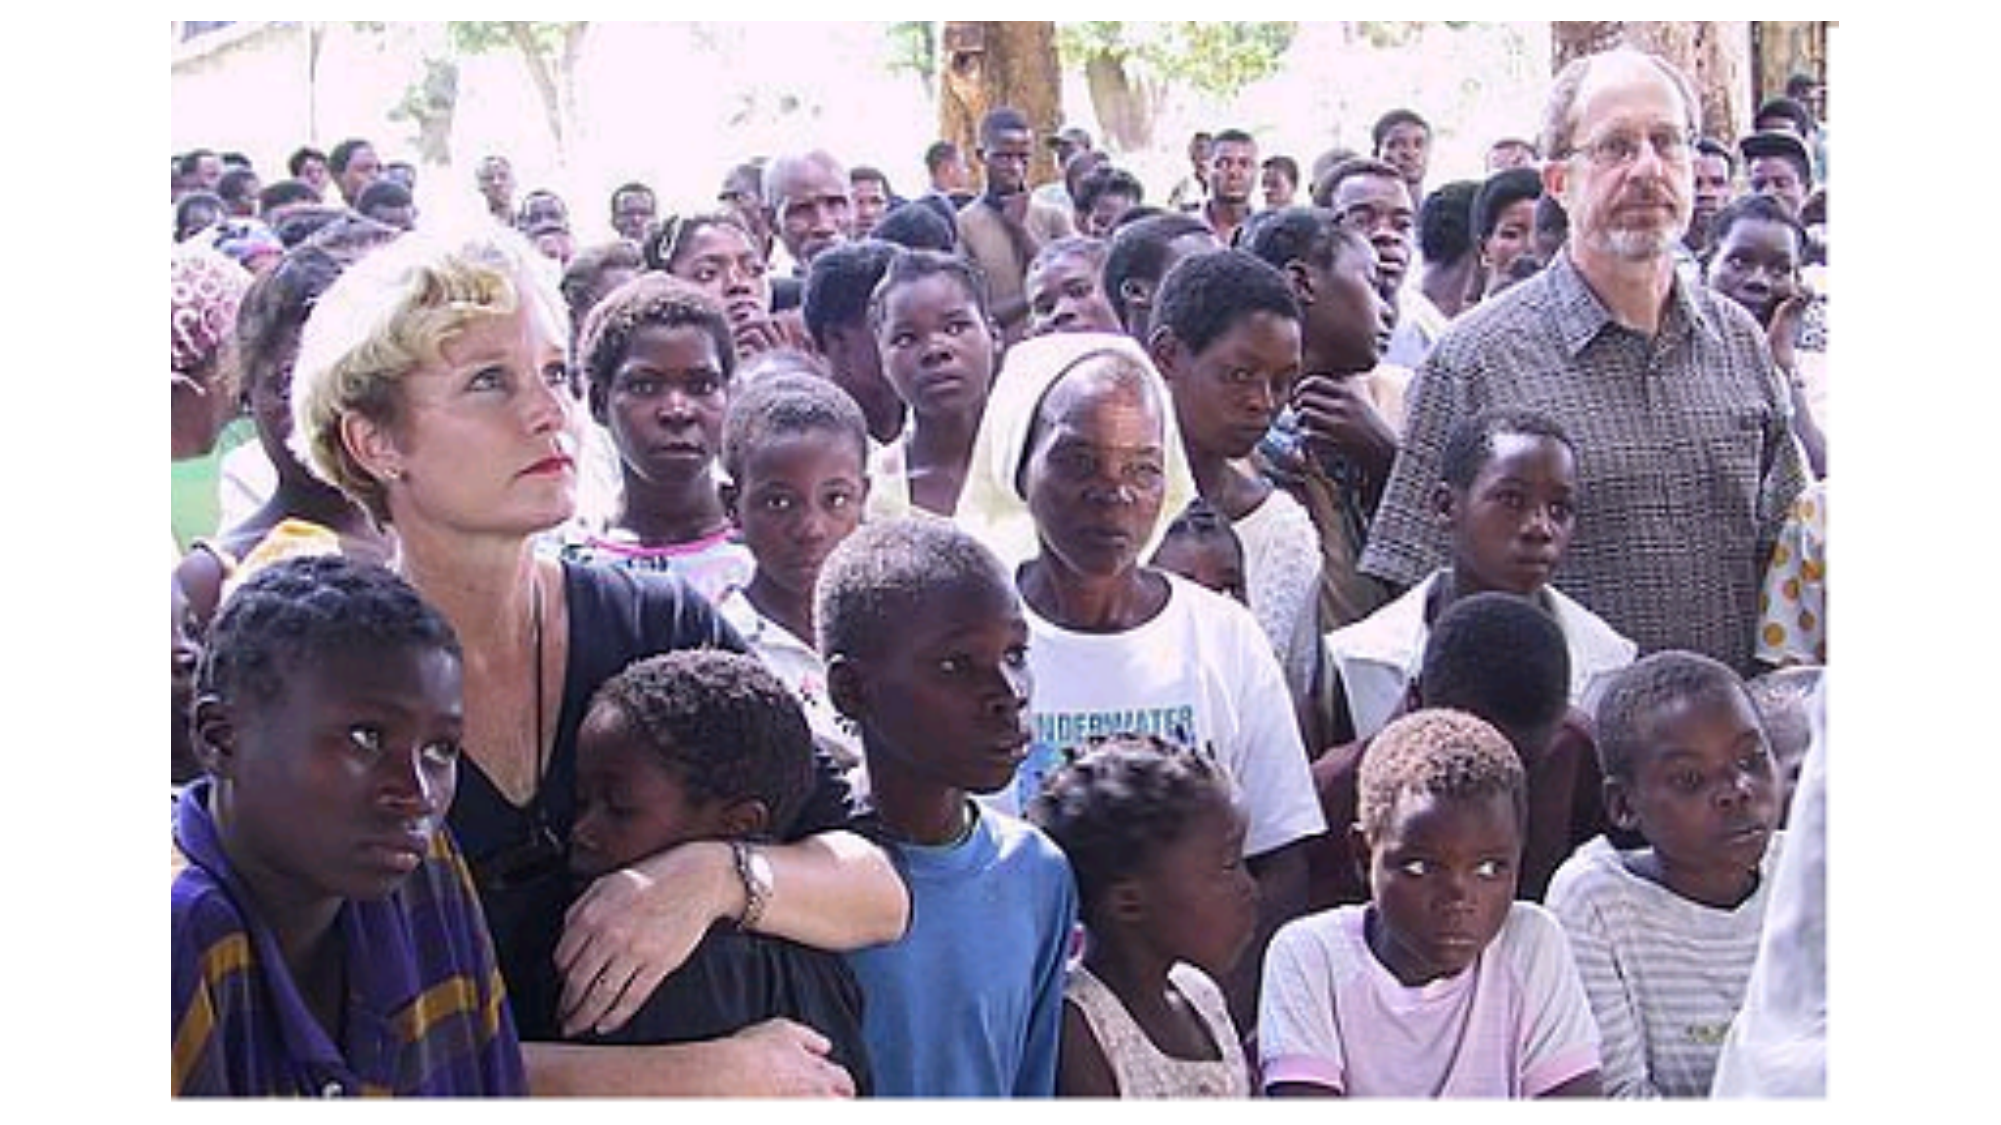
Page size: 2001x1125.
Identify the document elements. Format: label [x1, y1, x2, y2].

picture [171, 21, 1839, 1110]
